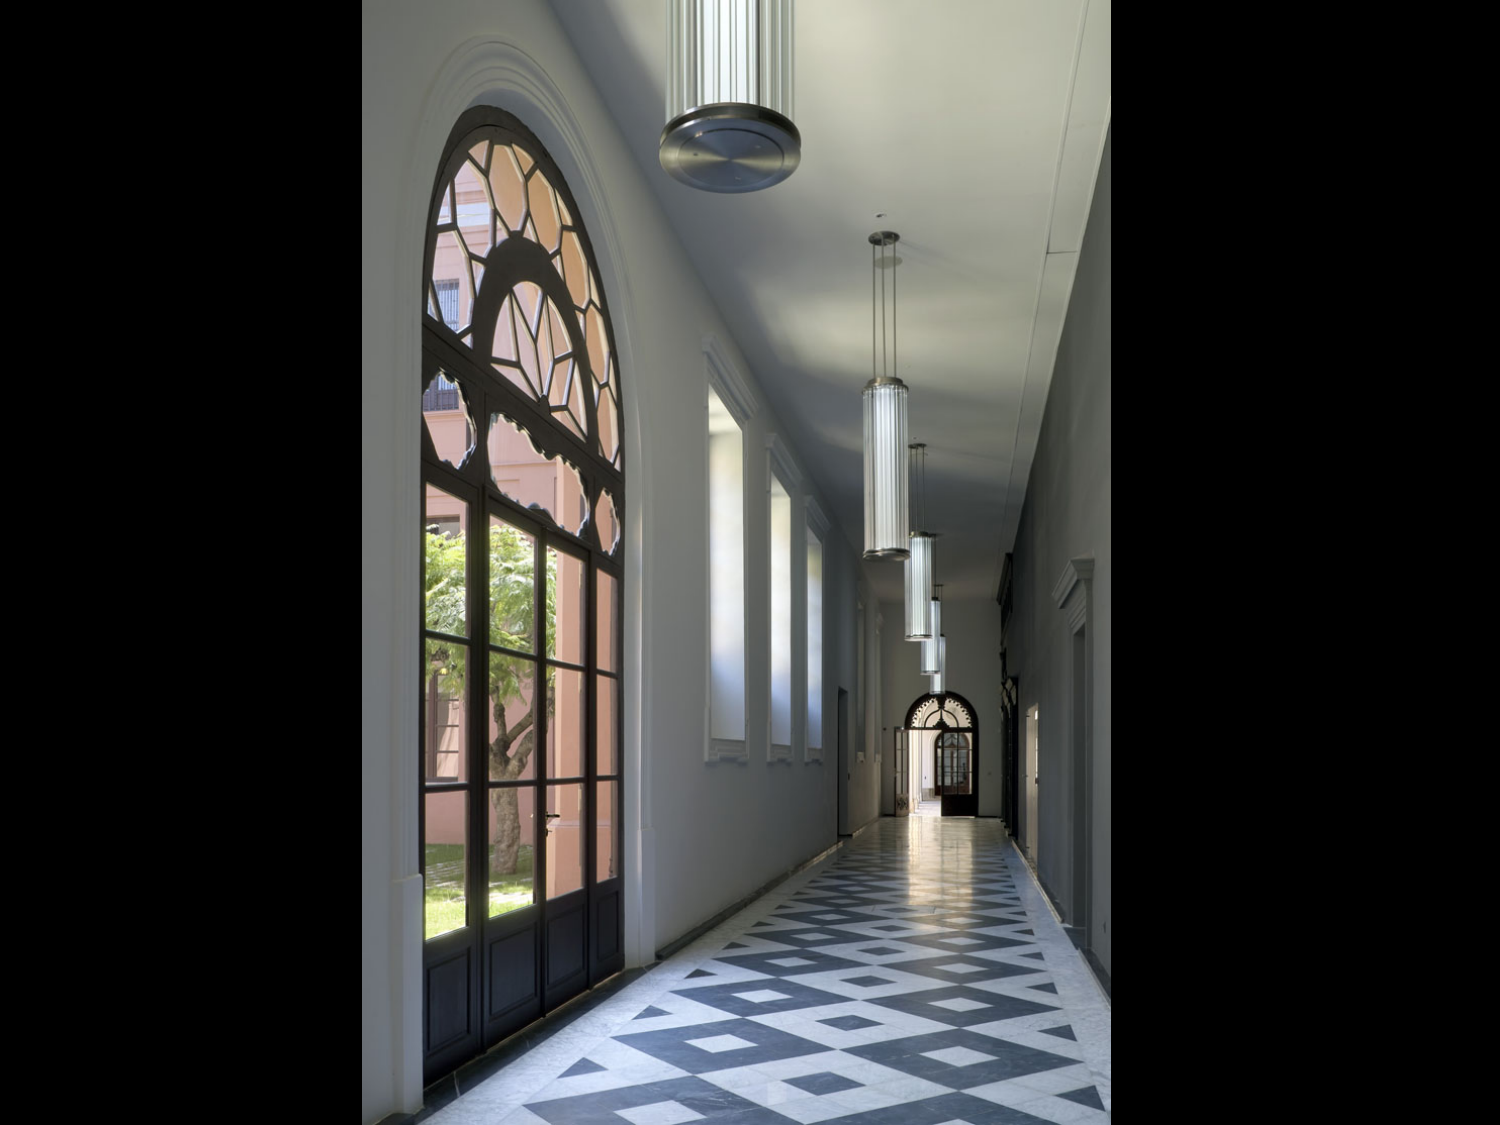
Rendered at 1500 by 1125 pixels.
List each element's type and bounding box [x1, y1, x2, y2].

picture [362, 0, 1111, 1125]
